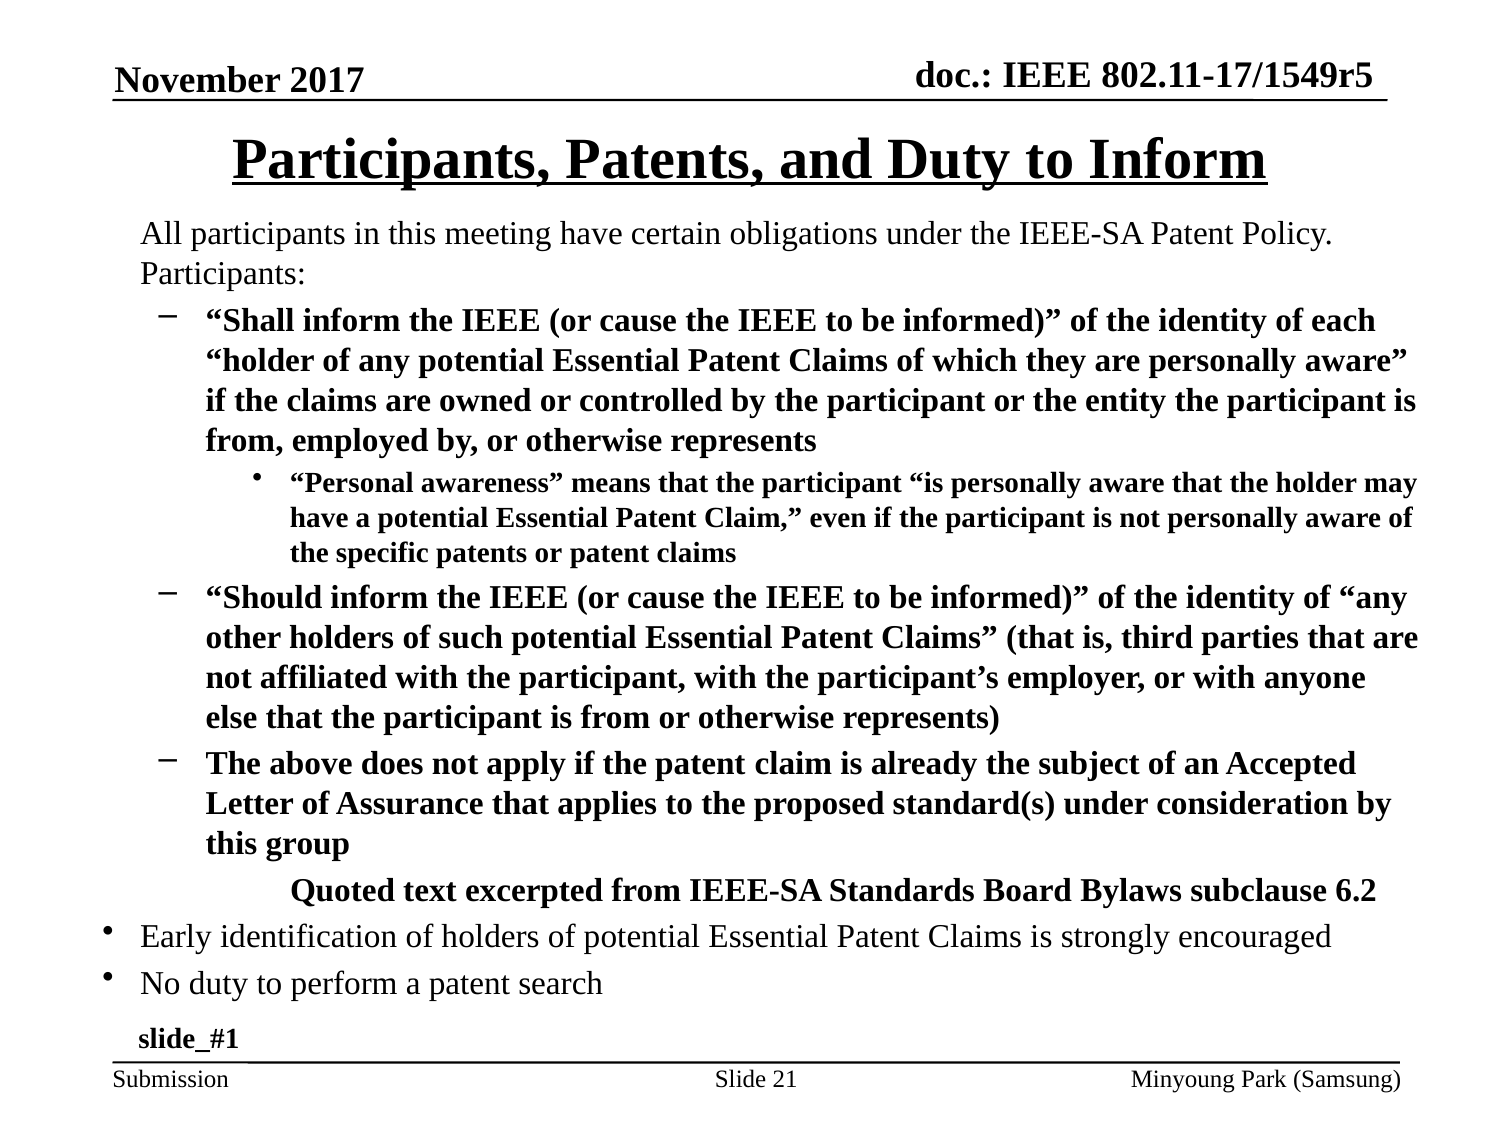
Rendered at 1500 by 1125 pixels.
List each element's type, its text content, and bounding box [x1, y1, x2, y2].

text_box Participants, Patents, and Duty to Inform [112, 112, 1388, 175]
text_box slide_#1 [123, 1012, 255, 1063]
footer Minyoung Park (Samsung) [949, 1061, 1402, 1093]
slide_number Slide 21 [712, 1061, 800, 1093]
text_box All participants in this meeting have certain obligations under the IEEE-SA Patent Policy. Participants: “Shall inform the IEEE (or cause the IEEE to be informed)” of the identity of each “holder of any potential Essential Patent Claims of which they are personally aware” if the claims are owned or controlled by the participant or the entity the participant is from, employed by, or otherwise represents “Personal awareness” means that the participant “is personally aware that the holder may have a potential Essential Patent Claim,” even if the participant is not personally aware of the specific patents or patent claims “Should inform the IEEE (or cause the IEEE to be informed)” of the identity of “any other holders of such potential Essential Patent Claims” (that is, third parties that are not affiliated with the participant, with the participant’s employer, or with anyone else that the participant is from or otherwise represents) The above does not apply if the patent claim is already the subject of an Accepted Letter of Assurance that applies to the proposed standard(s) under consideration by this group Quoted text excerpted from IEEE-SA Standards Board Bylaws subclause 6.2 Early identification of holders of potential Essential Patent Claims is strongly encouraged No duty to perform a patent search [87, 187, 1438, 850]
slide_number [114, 54, 374, 101]
